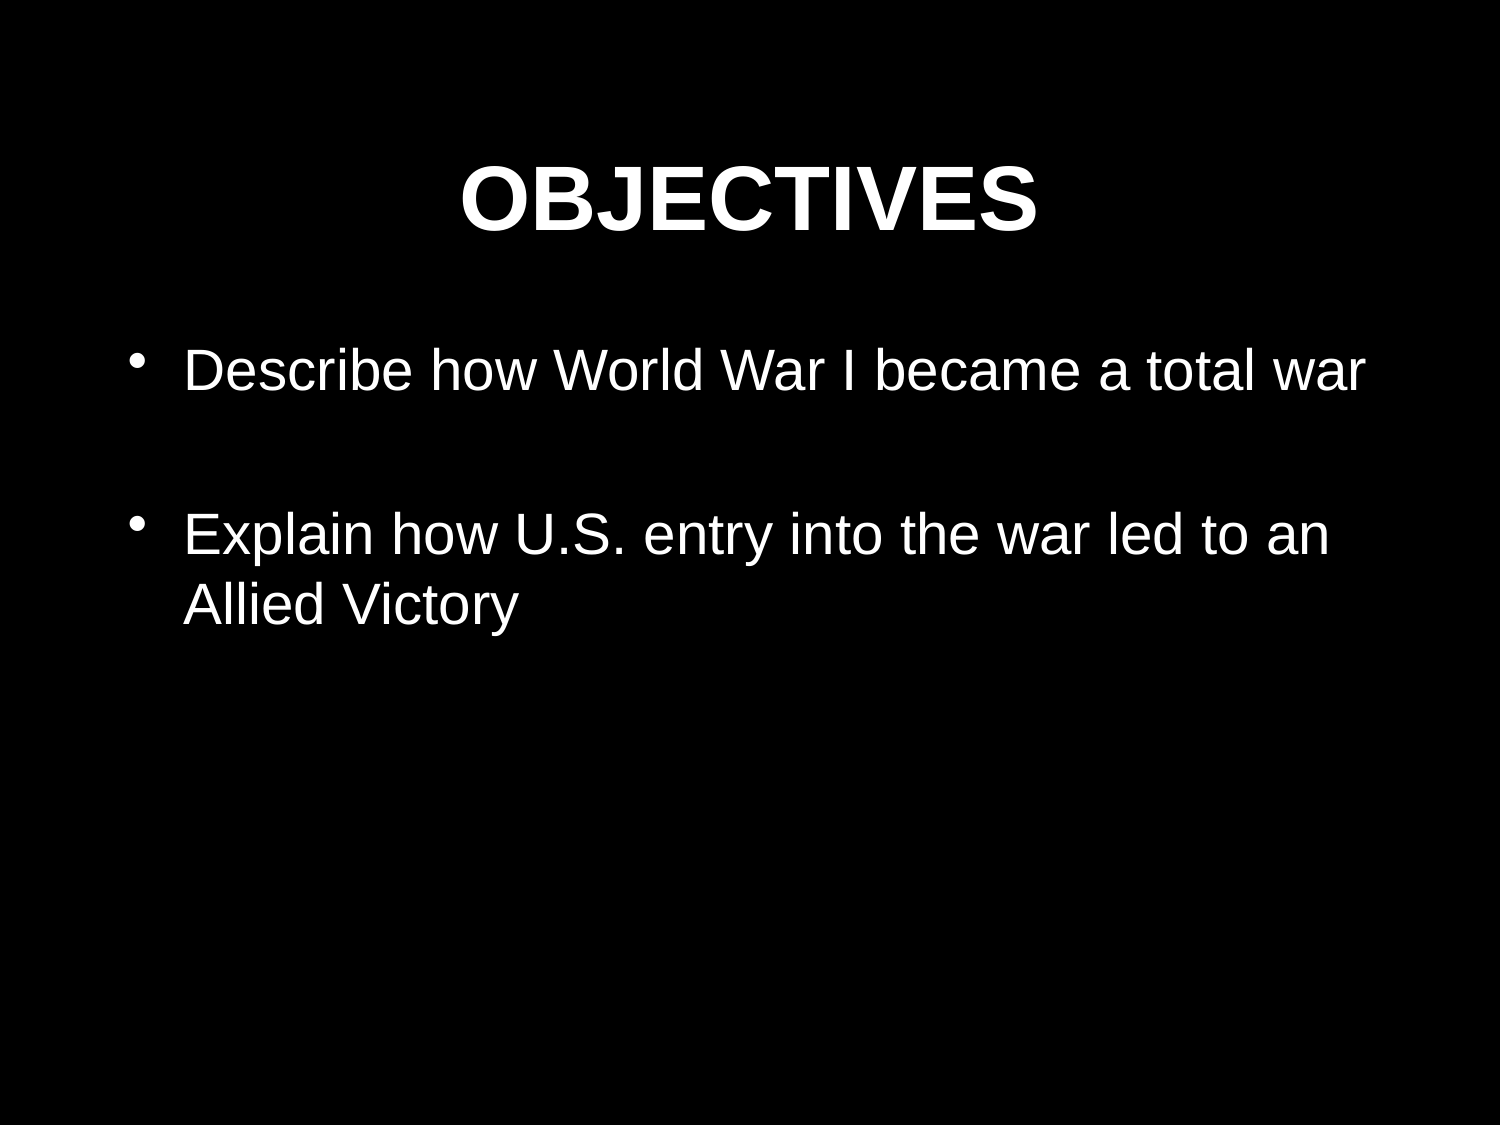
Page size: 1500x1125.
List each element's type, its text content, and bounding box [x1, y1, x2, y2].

title OBJECTIVES [112, 99, 1388, 288]
list Describe how World War I became a total war Explain how U.S. entry into the war led to an Allied Victory [112, 324, 1388, 1001]
